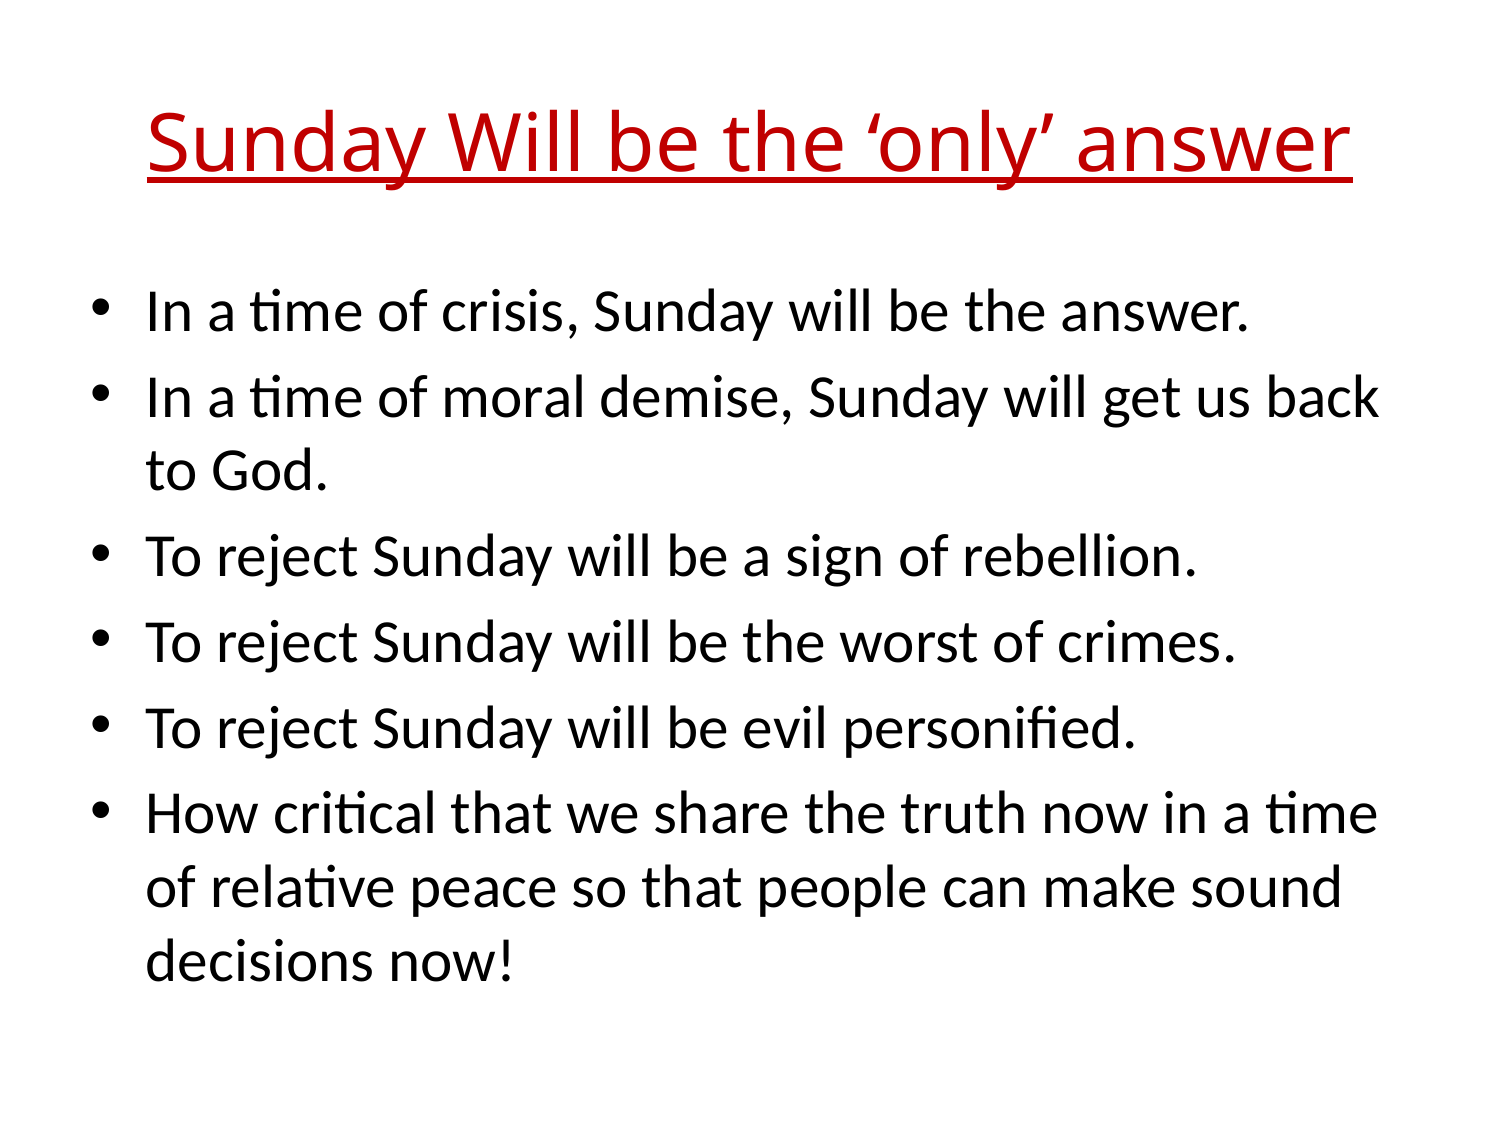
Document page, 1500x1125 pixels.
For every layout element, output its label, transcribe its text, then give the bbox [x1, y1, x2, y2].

list In a time of crisis, Sunday will be the answer. In a time of moral demise, Sunday will get us back to God. To reject Sunday will be a sign of rebellion. To reject Sunday will be the worst of crimes. To reject Sunday will be evil personified. How critical that we share the truth now in a time of relative peace so that people can make sound decisions now! [75, 262, 1425, 1005]
title Sunday Will be the ‘only’ answer [75, 45, 1425, 233]
